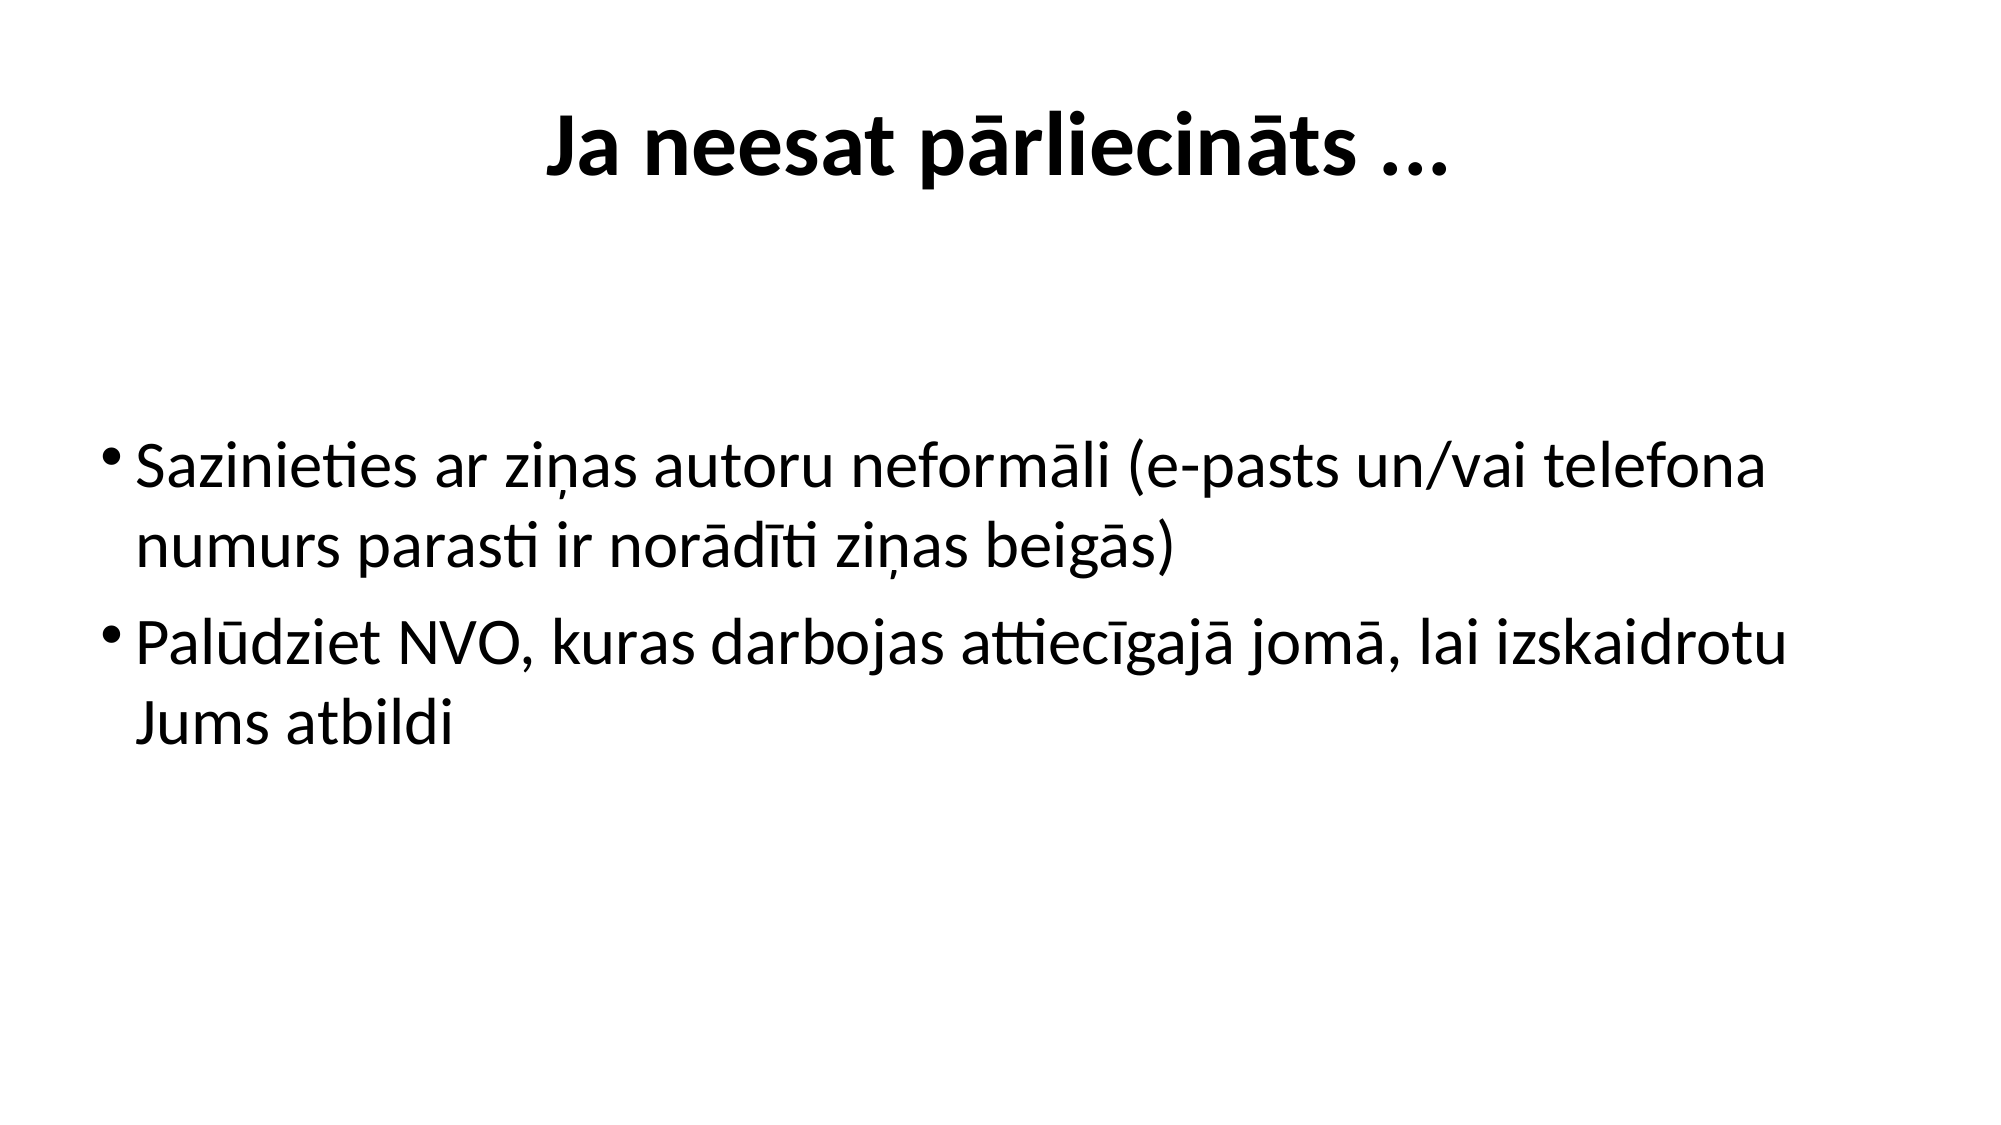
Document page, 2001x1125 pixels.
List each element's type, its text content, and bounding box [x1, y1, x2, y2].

text_box Sazinieties ar ziņas autoru neformāli (e-pasts un/vai telefona numurs parasti ir norādīti ziņas beigās) Palūdziet NVO, kuras darbojas attiecīgajā jomā, lai izskaidrotu Jums atbildi [99, 263, 1900, 916]
text_box Ja neesat pārliecināts ... [99, 44, 1900, 233]
